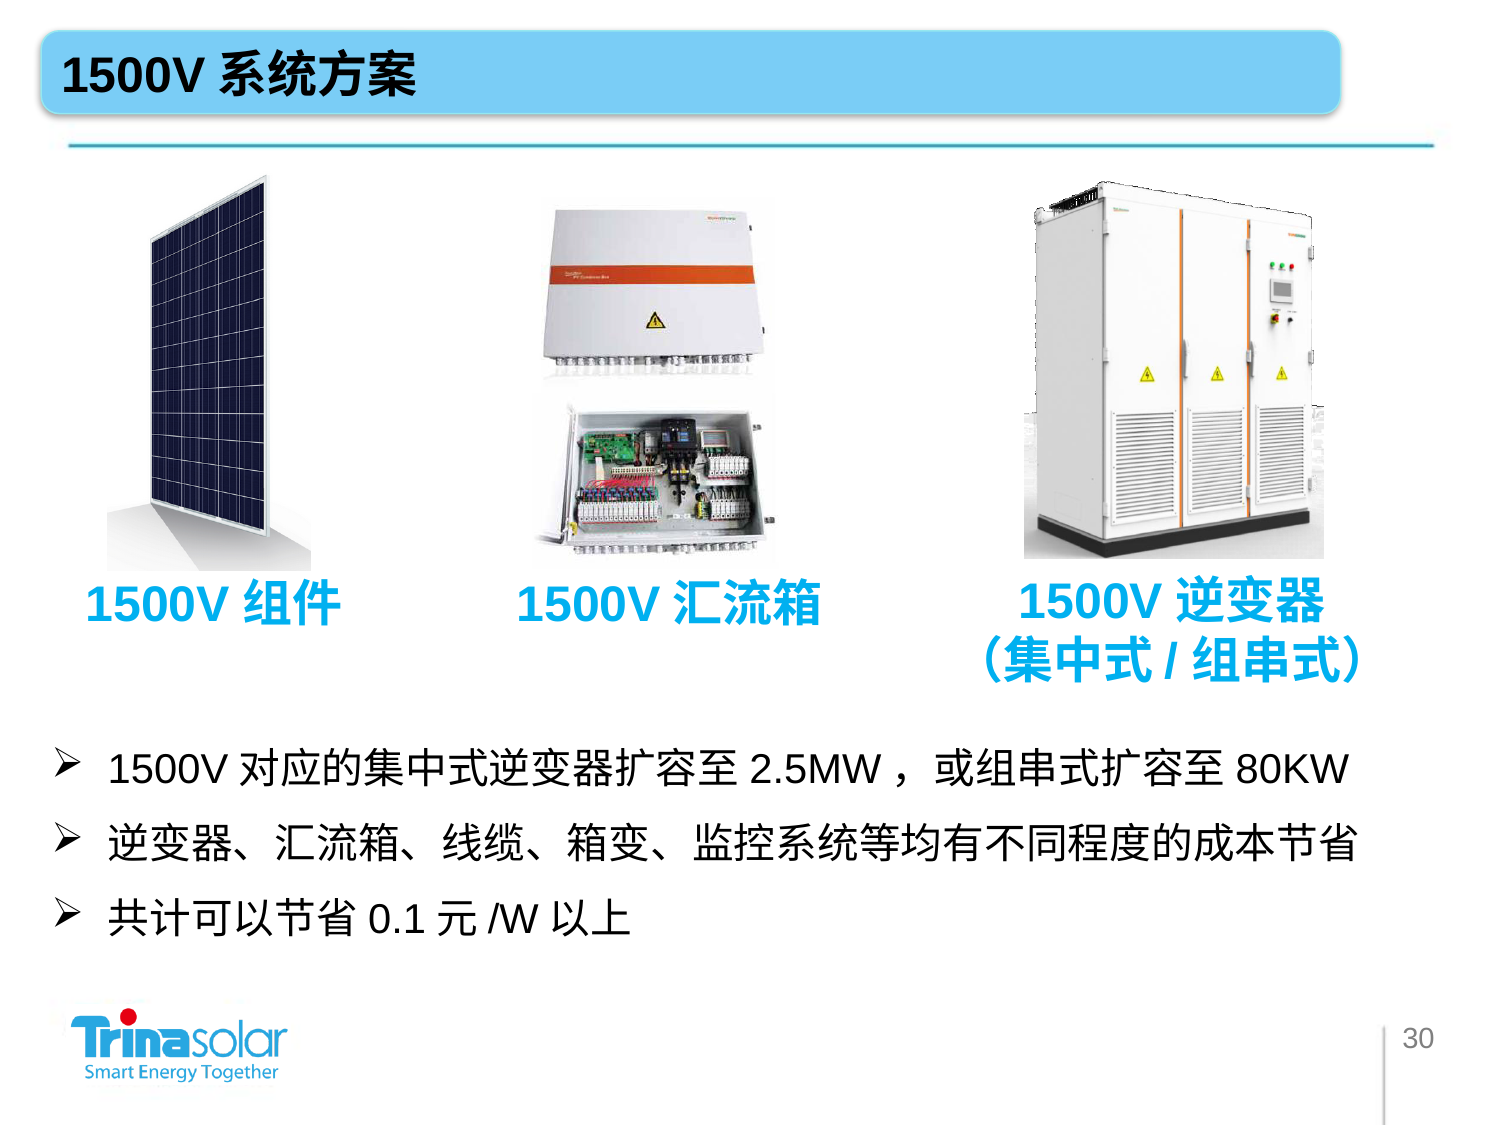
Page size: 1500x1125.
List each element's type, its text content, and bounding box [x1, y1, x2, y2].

text_box 1500V组件 [71, 564, 501, 640]
text_box 1500V对应的集中式逆变器扩容至2.5MW，或组串式扩容至80KW 逆变器、汇流箱、线缆、箱变、监控系统等均有不同程度的成本节省 共计可以节省0.1元/W以上 [36, 709, 1400, 950]
picture [0, 0, 1500, 1125]
text_box 1500V系统方案 [41, 30, 1341, 114]
text_box 1500V逆变器 （集中式/组串式） [915, 561, 1429, 697]
slide_number 30 [1387, 1012, 1500, 1073]
text_box 1500V汇流箱 [501, 564, 915, 640]
